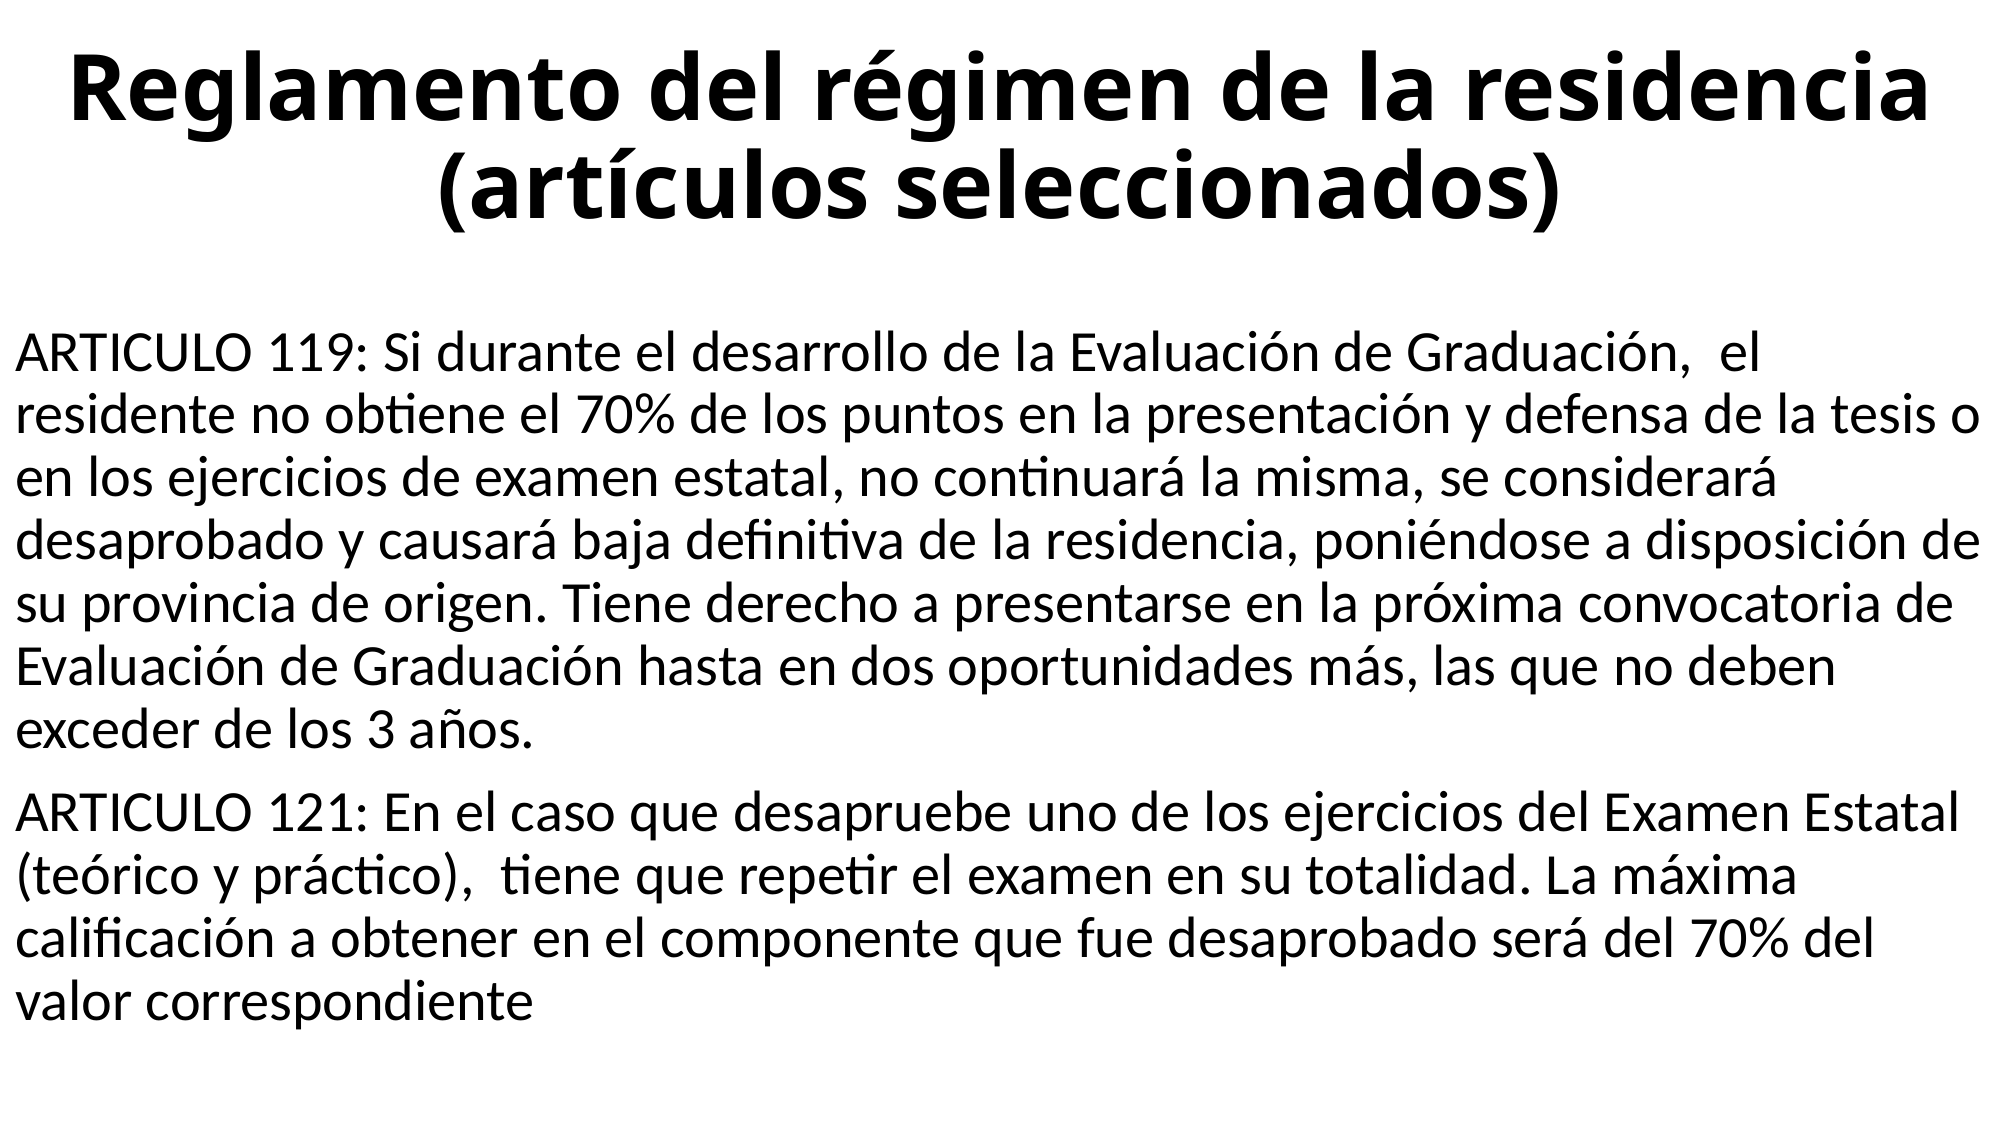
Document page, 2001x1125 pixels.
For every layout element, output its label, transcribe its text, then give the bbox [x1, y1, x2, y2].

title Reglamento del régimen de la residencia (artículos seleccionados) [0, 0, 2000, 280]
list ARTICULO 119: Si durante el desarrollo de la Evaluación de Graduación, el residente no obtiene el 70% de los puntos en la presentación y defensa de la tesis o en los ejercicios de examen estatal, no continuará la misma, se considerará desaprobado y causará baja definitiva de la residencia, poniéndose a disposición de su provincia de origen. Tiene derecho a presentarse en la próxima convocatoria de Evaluación de Graduación hasta en dos oportunidades más, las que no deben exceder de los 3 años. ARTICULO 121: En el caso que desapruebe uno de los ejercicios del Examen Estatal (teórico y práctico), tiene que repetir el examen en su totalidad. La máxima calificación a obtener en el componente que fue desaprobado será del 70% del valor correspondiente [0, 313, 2000, 1125]
